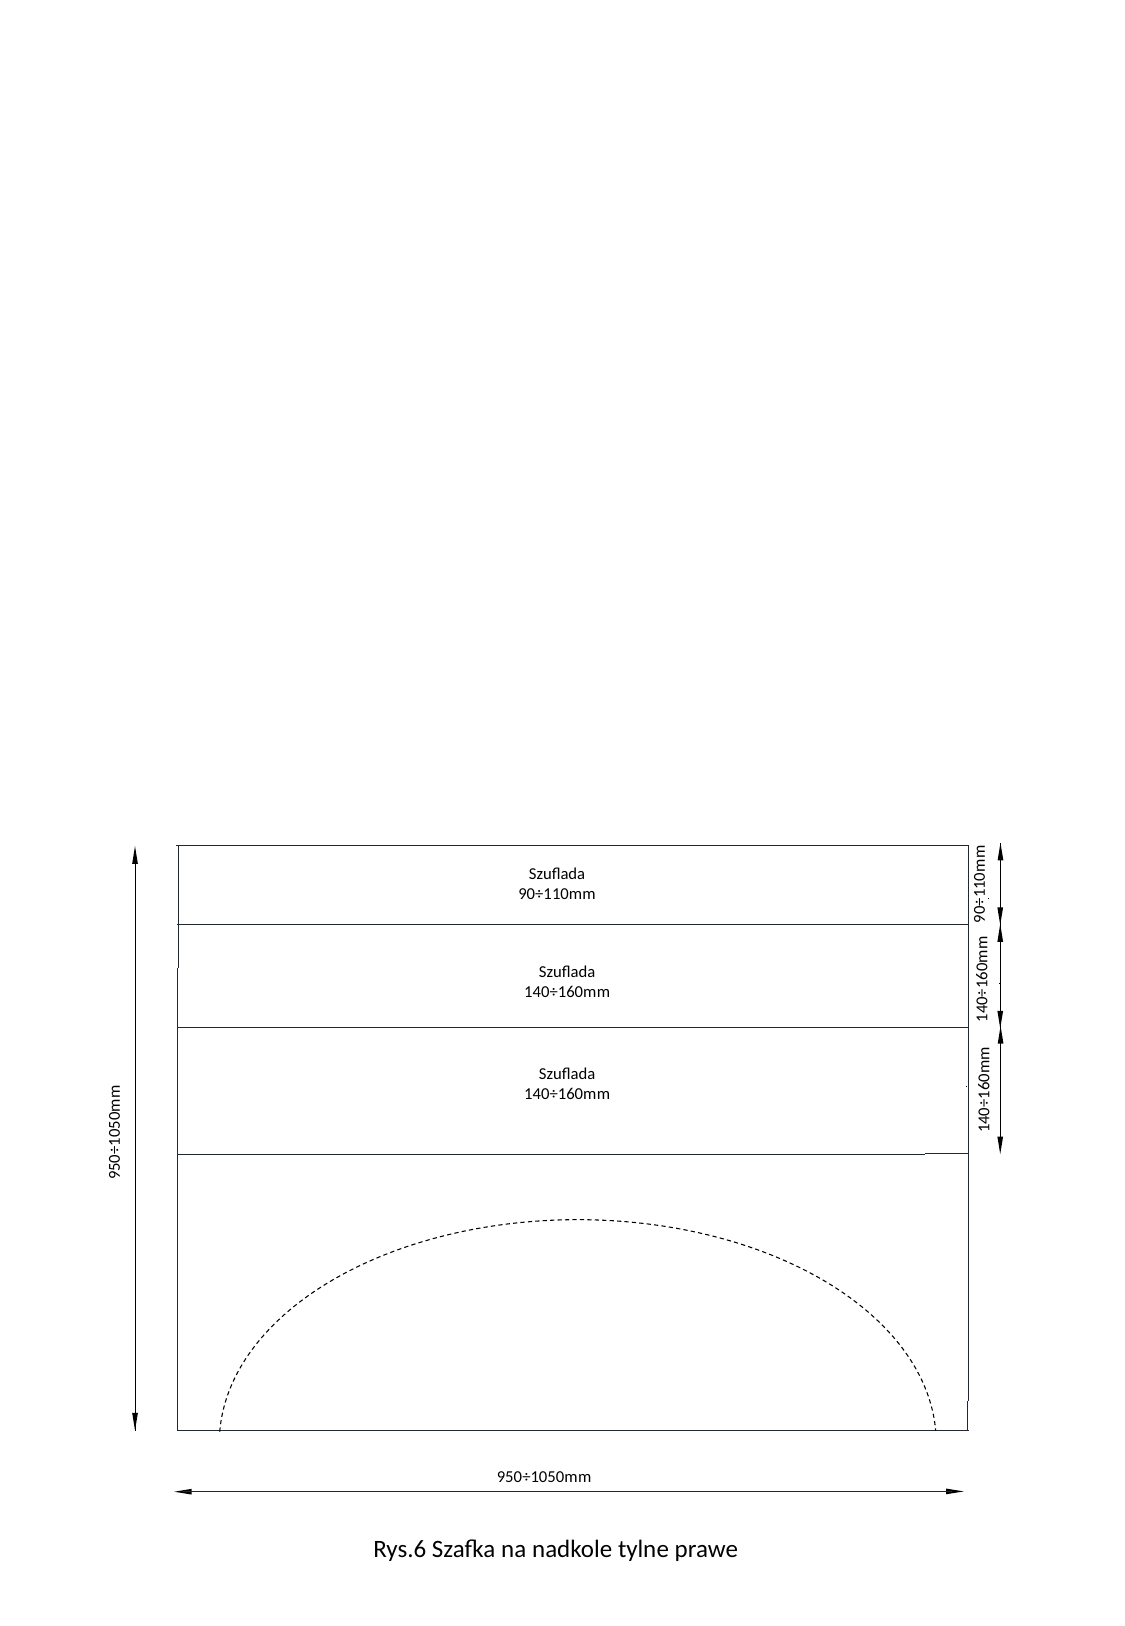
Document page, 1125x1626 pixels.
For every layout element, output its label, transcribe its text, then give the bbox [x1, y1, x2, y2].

text_box [999, 1136, 1004, 1154]
text_box [946, 1488, 964, 1495]
text_box 140÷160mm [965, 1022, 1000, 1148]
text_box [132, 846, 138, 864]
text_box [132, 1412, 138, 1431]
text_box [997, 1010, 1004, 1029]
text_box [997, 907, 1004, 924]
text_box [997, 842, 1004, 861]
text_box [219, 1219, 937, 1443]
text_box 950÷1050mm [482, 1458, 607, 1491]
text_box 950÷1050mm [95, 1068, 131, 1195]
text_box Szuflada 140÷160mm [492, 953, 643, 1009]
text_box 90÷110mm [960, 812, 996, 911]
text_box Szuflada 90÷110mm [482, 855, 633, 911]
text_box [1000, 1028, 1004, 1044]
text_box 90÷110mm [960, 846, 968, 924]
text_box Rys.6 Szafka na nadkole tylne prawe [358, 1525, 754, 1571]
text_box 140÷160mm [963, 911, 998, 1038]
text_box [997, 924, 1004, 942]
text_box Szuflada 140÷160mm [492, 1055, 643, 1111]
text_box [174, 1488, 192, 1495]
